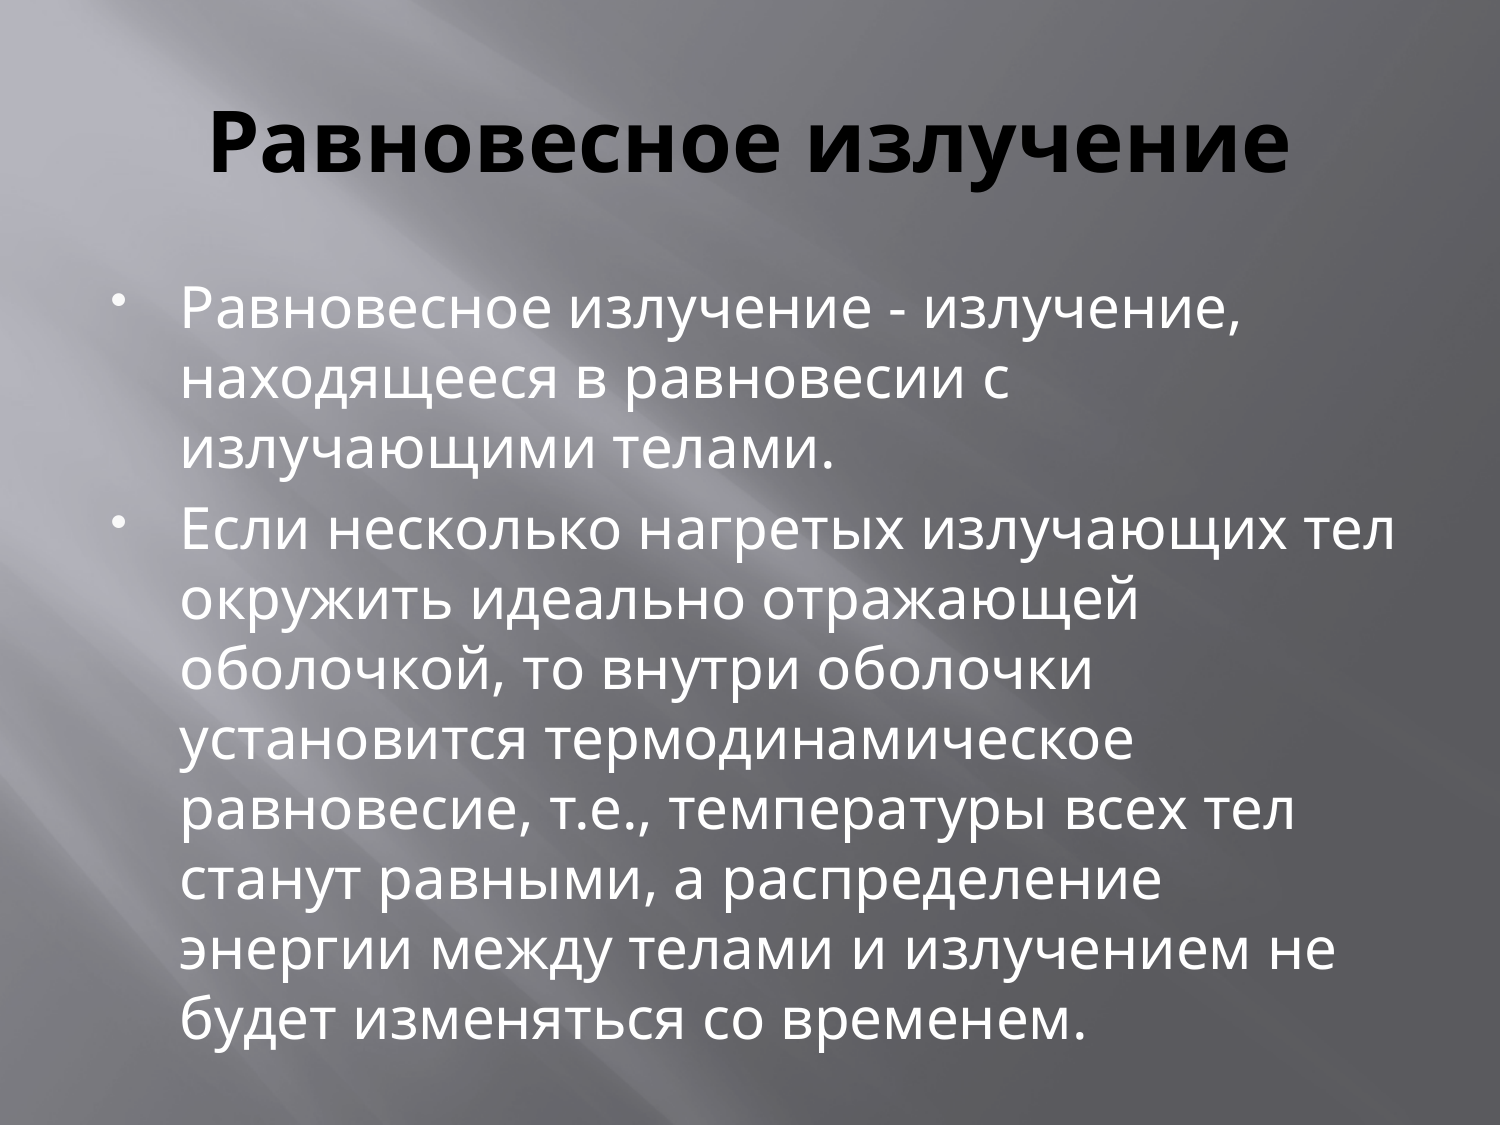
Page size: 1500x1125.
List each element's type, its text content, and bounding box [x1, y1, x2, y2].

list Равновесное излучение - излучение, находящееся в равновесии с излучающими телами. Если несколько нагретых излучающих тел окружить идеально отражающей оболочкой, то внутри оболочки установится термодинамическое равновесие, т.е., температуры всех тел станут равными, а распределение энергии между телами и излучением не будет изменяться со временем. [75, 262, 1425, 1035]
title Равновесное излучение [75, 45, 1425, 233]
